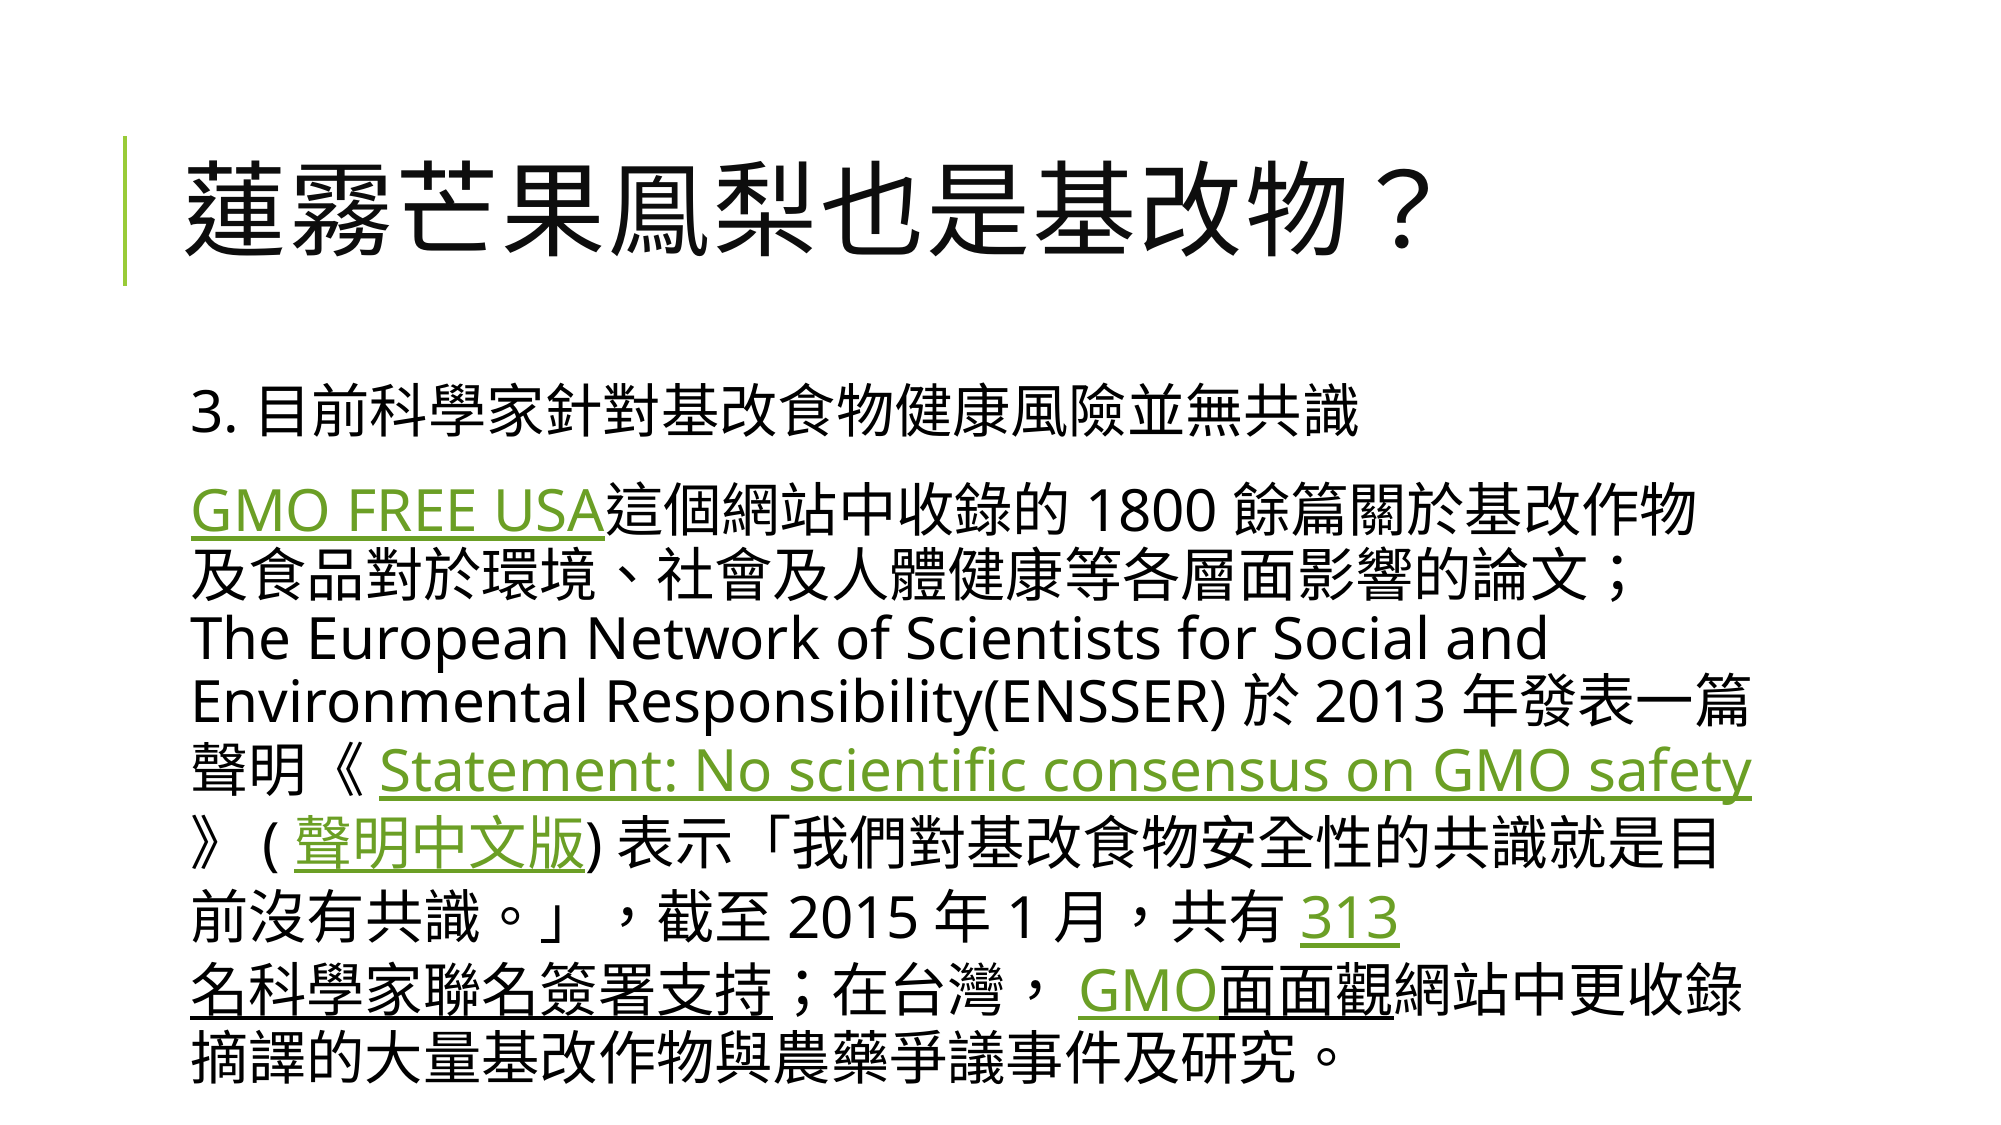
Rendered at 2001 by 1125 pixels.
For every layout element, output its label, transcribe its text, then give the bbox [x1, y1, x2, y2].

list 3.目前科學家針對基改食物健康風險並無共識 GMO FREE USA這個網站中收錄的1800餘篇關於基改作物及食品對於環境、社會及人體健康等各層面影響的論文；The European Network of Scientists for Social and Environmental Responsibility(ENSSER)於2013年發表一篇聲明《Statement: No scientific consensus on GMO safety》(聲明中文版)表示「我們對基改食物安全性的共識就是目前沒有共識。」，截至2015年1月，共有313名科學家聯名簽署支持；在台灣，GMO面面觀網站中更收錄摘譯的大量基改作物與農藥爭議事件及研究。 [168, 375, 1763, 1035]
title 蓮霧芒果鳯梨也是基改物？ [168, 96, 1763, 342]
